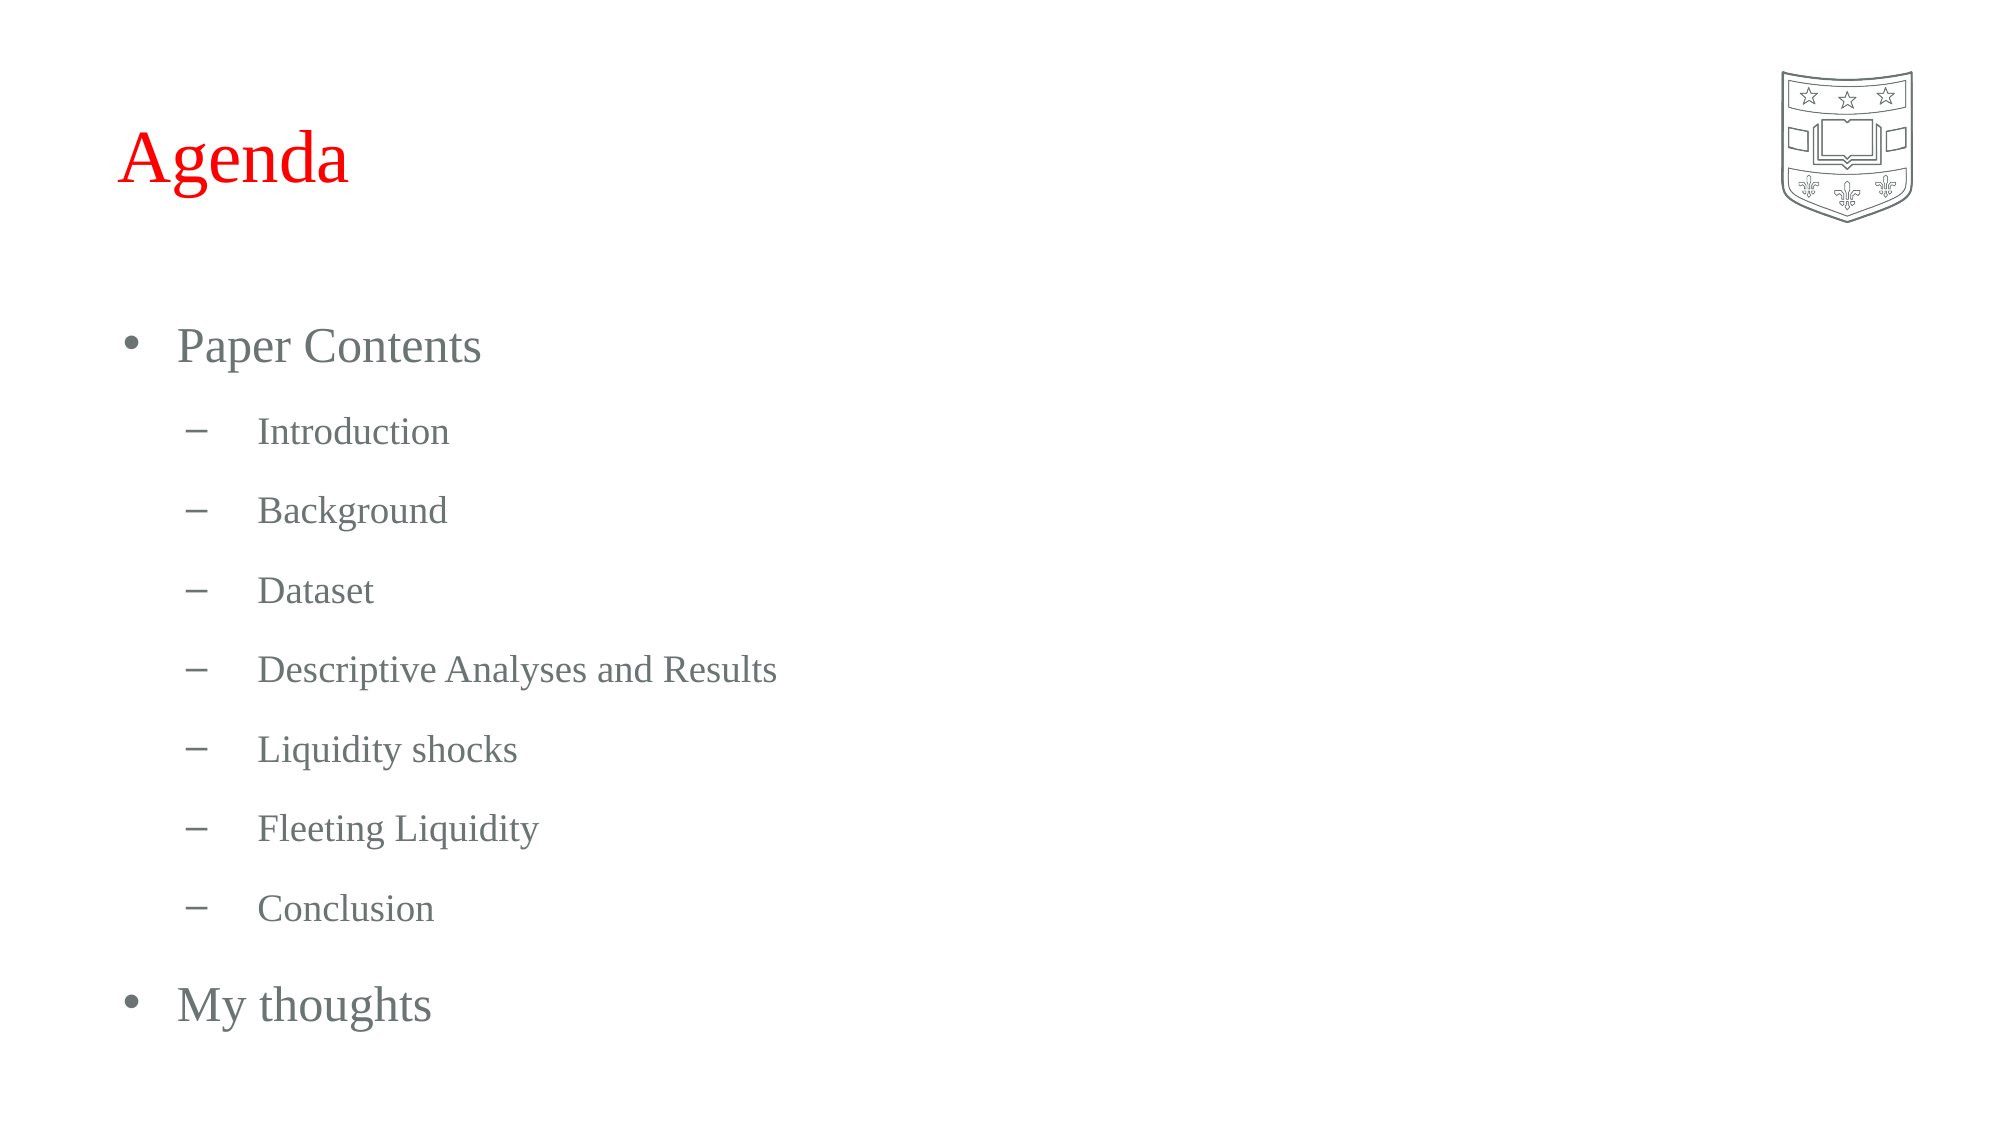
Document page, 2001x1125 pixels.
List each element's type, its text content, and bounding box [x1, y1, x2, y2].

list Paper Contents Introduction Background Dataset Descriptive Analyses and Results Liquidity shocks Fleeting Liquidity Conclusion My thoughts [108, 262, 1889, 1047]
picture [1781, 71, 1913, 223]
title Agenda [102, 71, 1686, 233]
